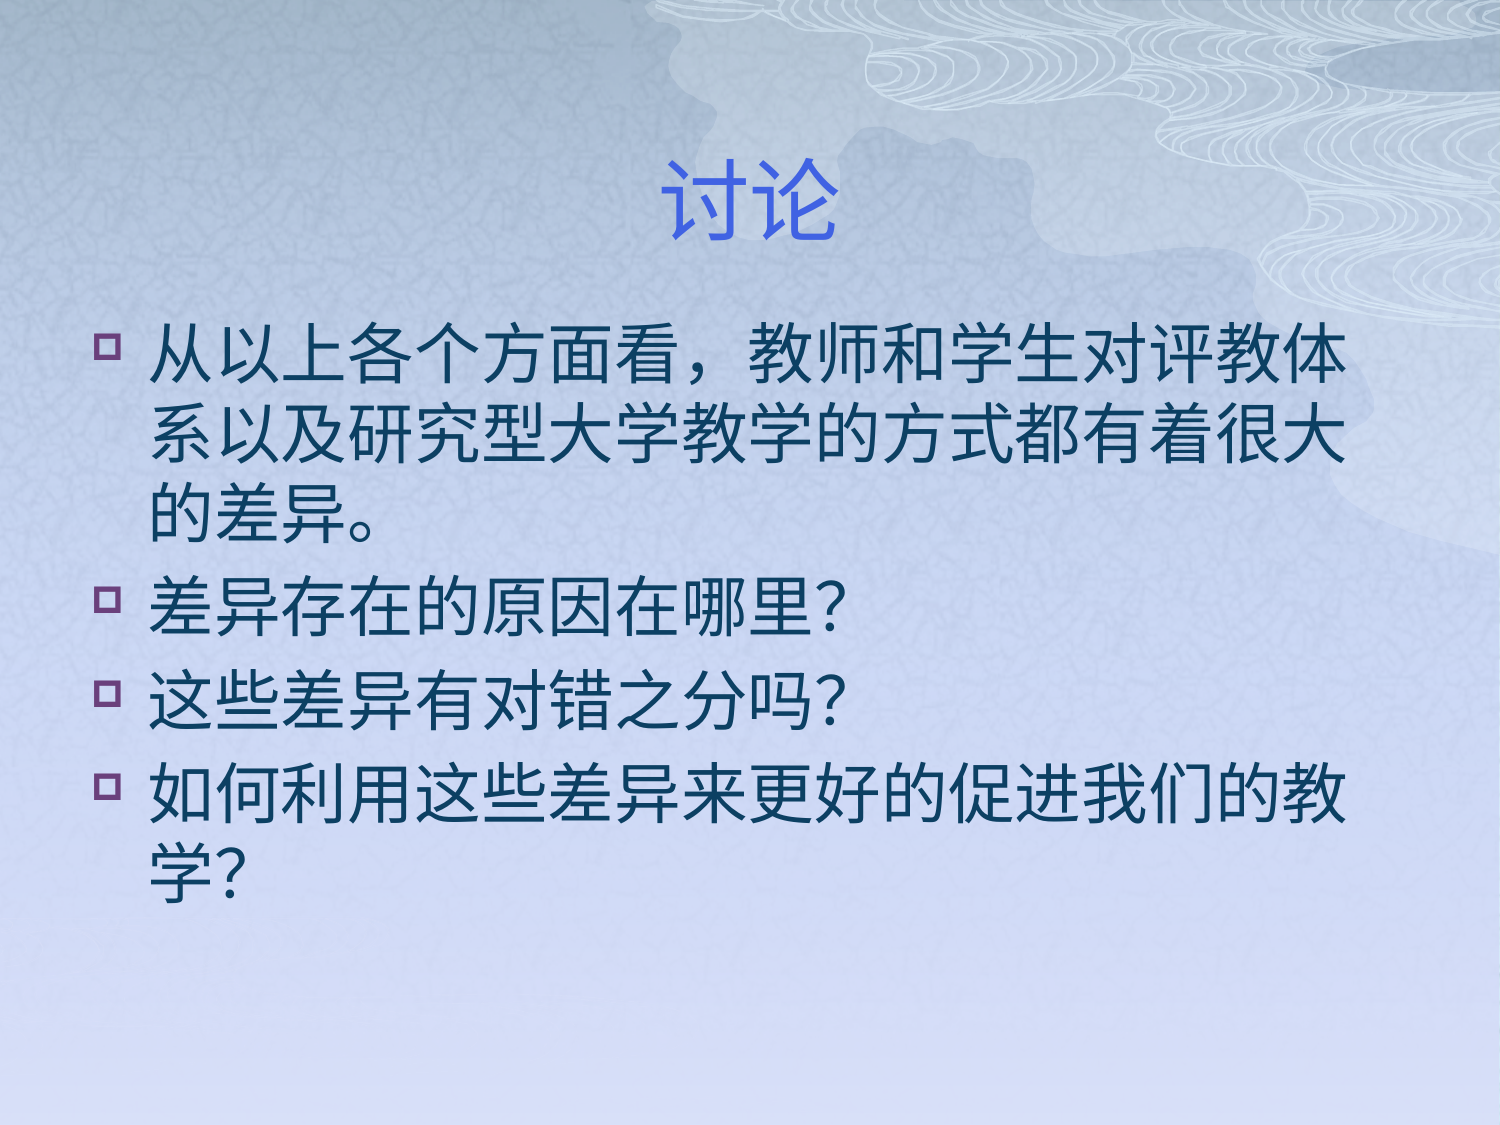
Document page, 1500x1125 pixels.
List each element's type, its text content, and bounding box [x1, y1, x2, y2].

list 从以上各个方面看，教师和学生对评教体系以及研究型大学教学的方式都有着很大的差异。 差异存在的原因在哪里？ 这些差异有对错之分吗？ 如何利用这些差异来更好的促进我们的教学？ [76, 304, 1430, 1032]
title 讨论 [75, 105, 1425, 293]
